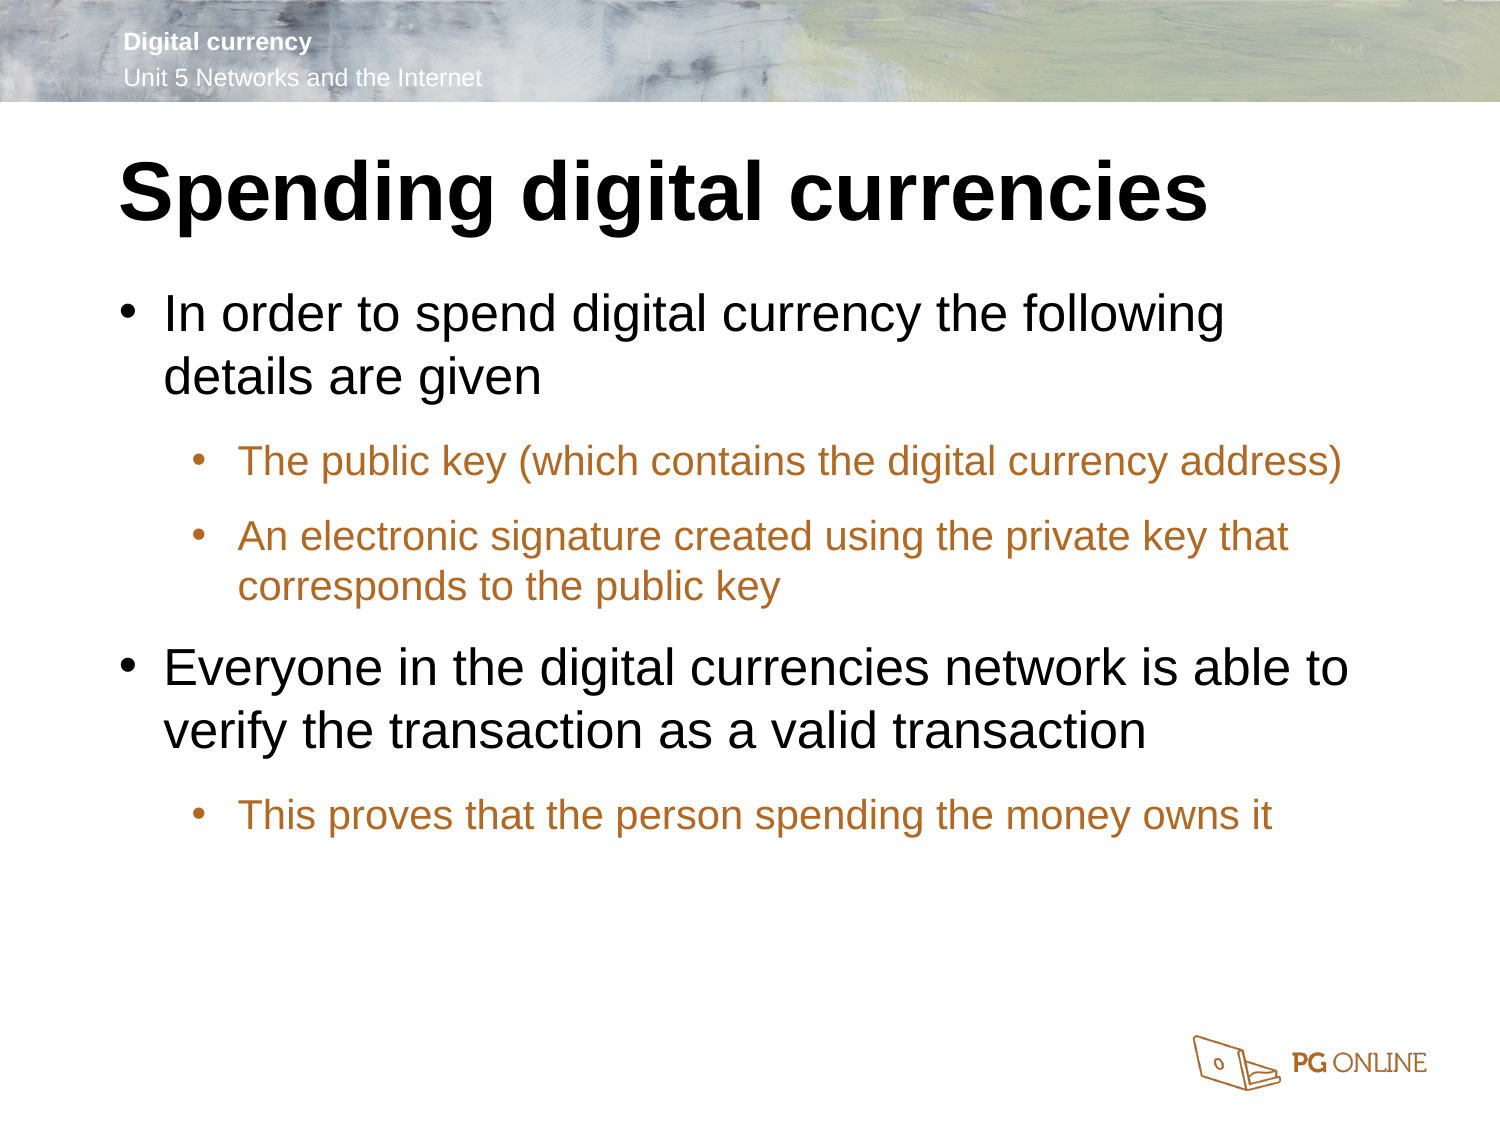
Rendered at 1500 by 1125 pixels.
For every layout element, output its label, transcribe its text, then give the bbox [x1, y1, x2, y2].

list In order to spend digital currency the following details are given The public key (which contains the digital currency address) An electronic signature created using the private key that corresponds to the public key Everyone in the digital currencies network is able to verify the transaction as a valid transaction This proves that the person spending the money owns it [118, 279, 1398, 1125]
picture [1398, 1035, 1427, 1091]
picture [0, 0, 1500, 102]
list Spending digital currencies [118, 148, 1401, 259]
